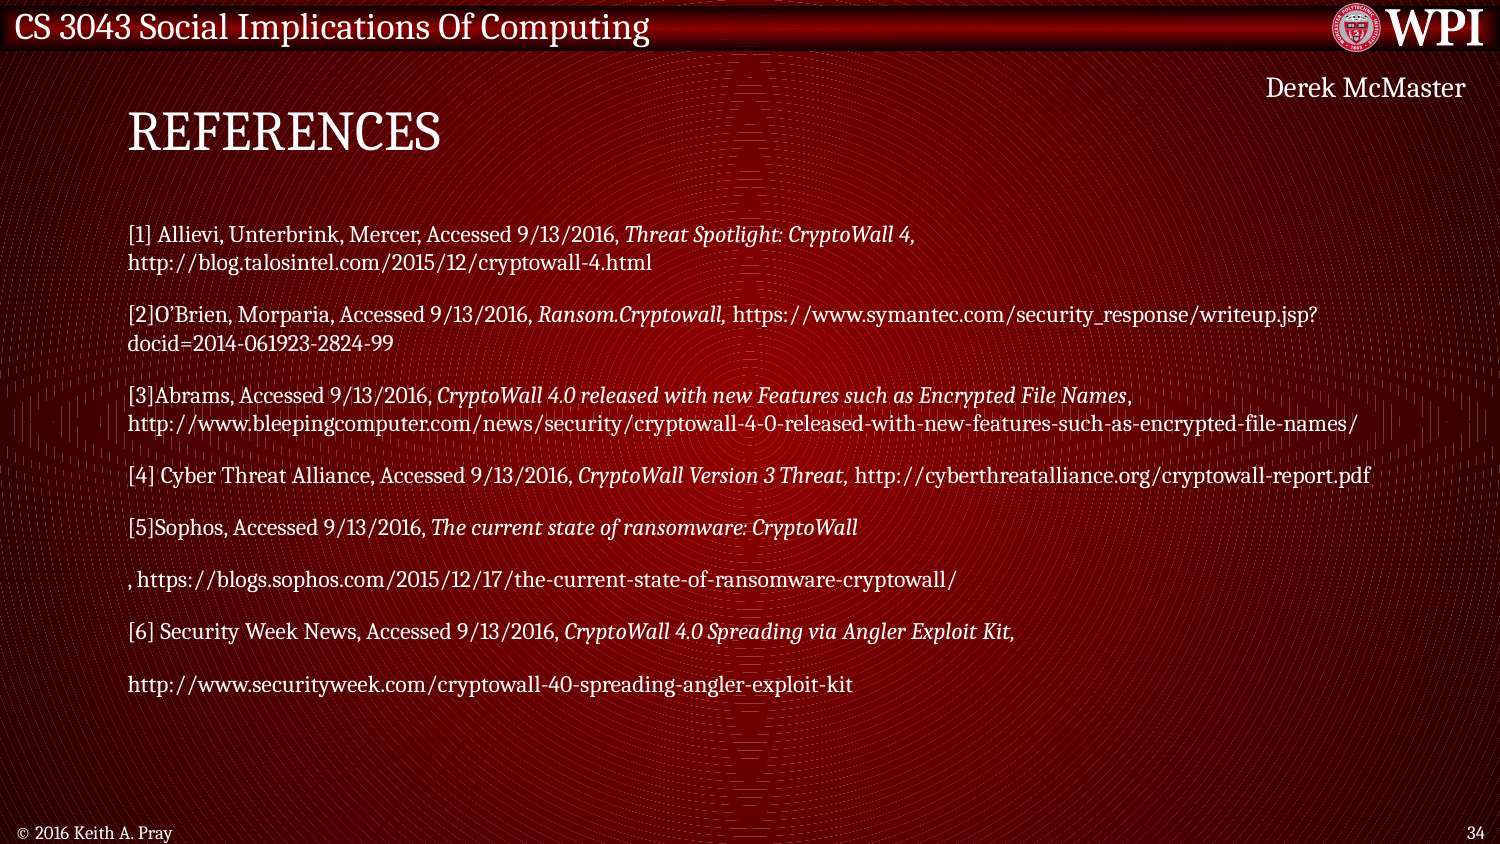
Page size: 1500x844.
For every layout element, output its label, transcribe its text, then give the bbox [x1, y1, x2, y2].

text_box Derek McMaster [1123, 61, 1481, 111]
title References [112, 59, 1388, 210]
footer © 2016 Keith A. Pray [0, 819, 913, 844]
list [1] Allievi, Unterbrink, Mercer, Accessed 9/13/2016, Threat Spotlight: CryptoWall 4, http://blog.talosintel.com/2015/12/cryptowall-4.html [2]O’Brien, Morparia, Accessed 9/13/2016, Ransom.Cryptowall, https://www.symantec.com/security_response/writeup.jsp?docid=2014-061923-2824-99 [3]Abrams, Accessed 9/13/2016, CryptoWall 4.0 released with new Features such as Encrypted File Names, http://www.bleepingcomputer.com/news/security/cryptowall-4-0-released-with-new-features-such-as-encrypted-file-names/ [4] Cyber Threat Alliance, Accessed 9/13/2016, CryptoWall Version 3 Threat, http://cyberthreatalliance.org/cryptowall-report.pdf [5]Sophos, Accessed 9/13/2016, The current state of ransomware: CryptoWall , https://blogs.sophos.com/2015/12/17/the-current-state-of-ransomware-cryptowall/ [6] Security Week News, Accessed 9/13/2016, CryptoWall 4.0 Spreading via Angler Exploit Kit, http://www.securityweek.com/cryptowall-40-spreading-angler-exploit-kit [112, 211, 1388, 761]
slide_number 34 [1397, 819, 1500, 844]
picture [1332, 3, 1483, 52]
